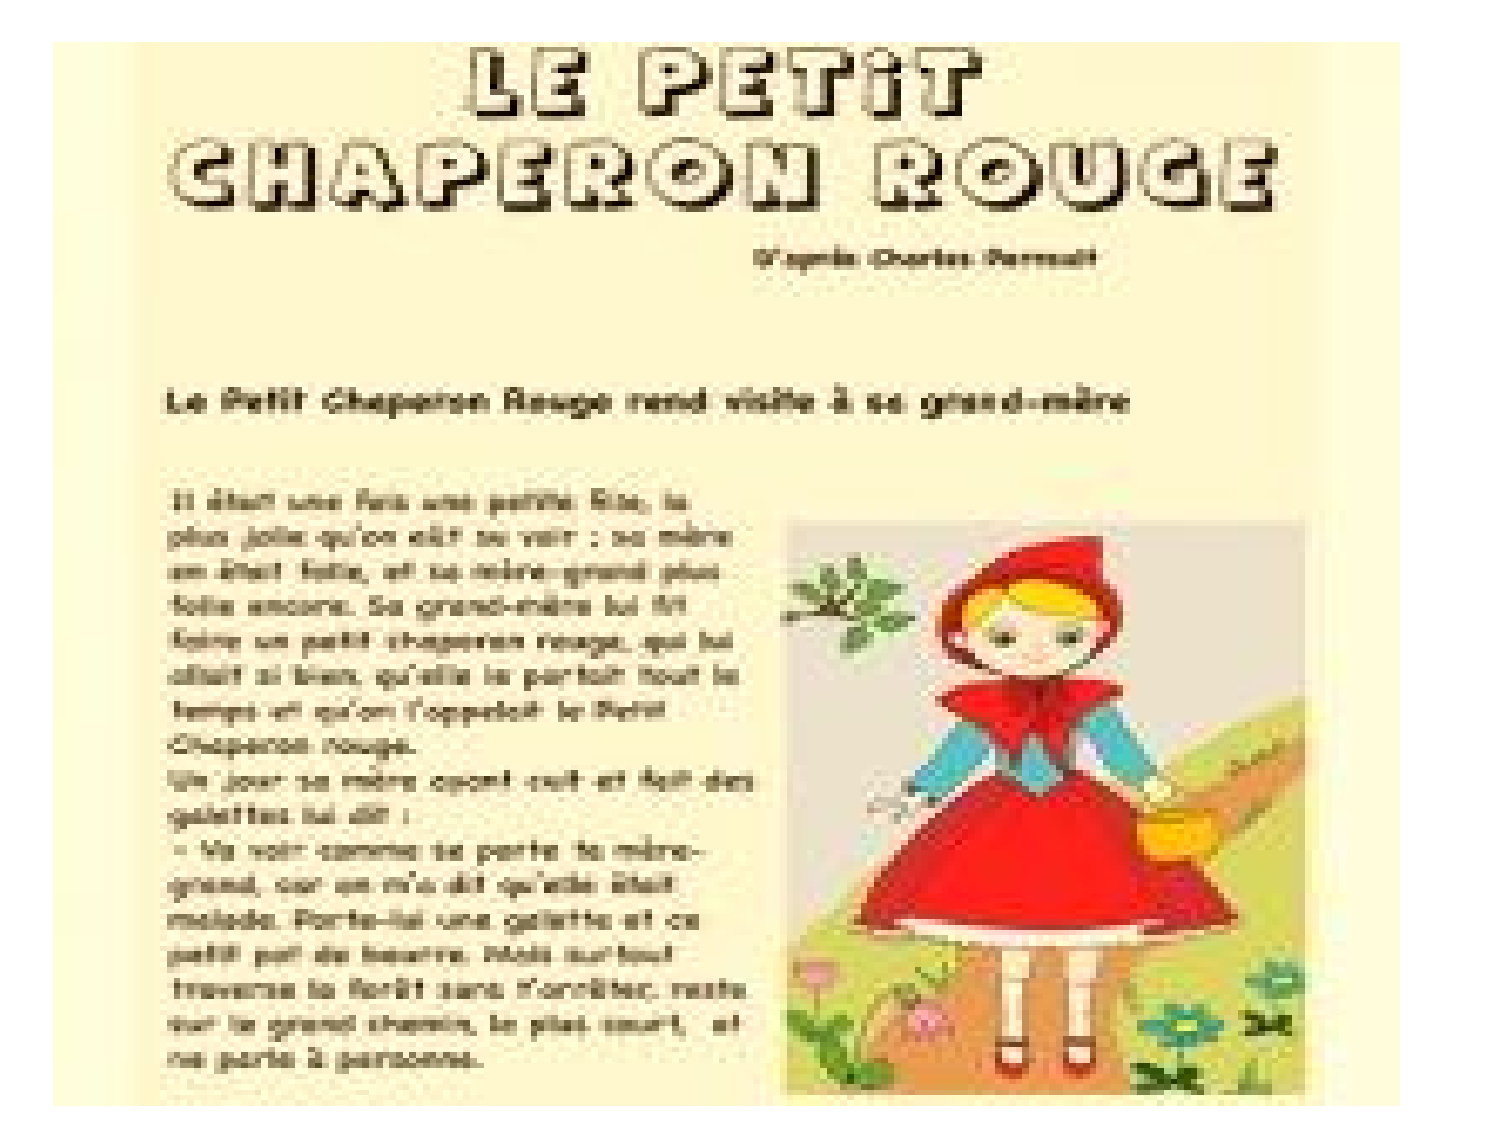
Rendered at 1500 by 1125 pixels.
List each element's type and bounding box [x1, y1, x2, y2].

list [52, 42, 1400, 1107]
